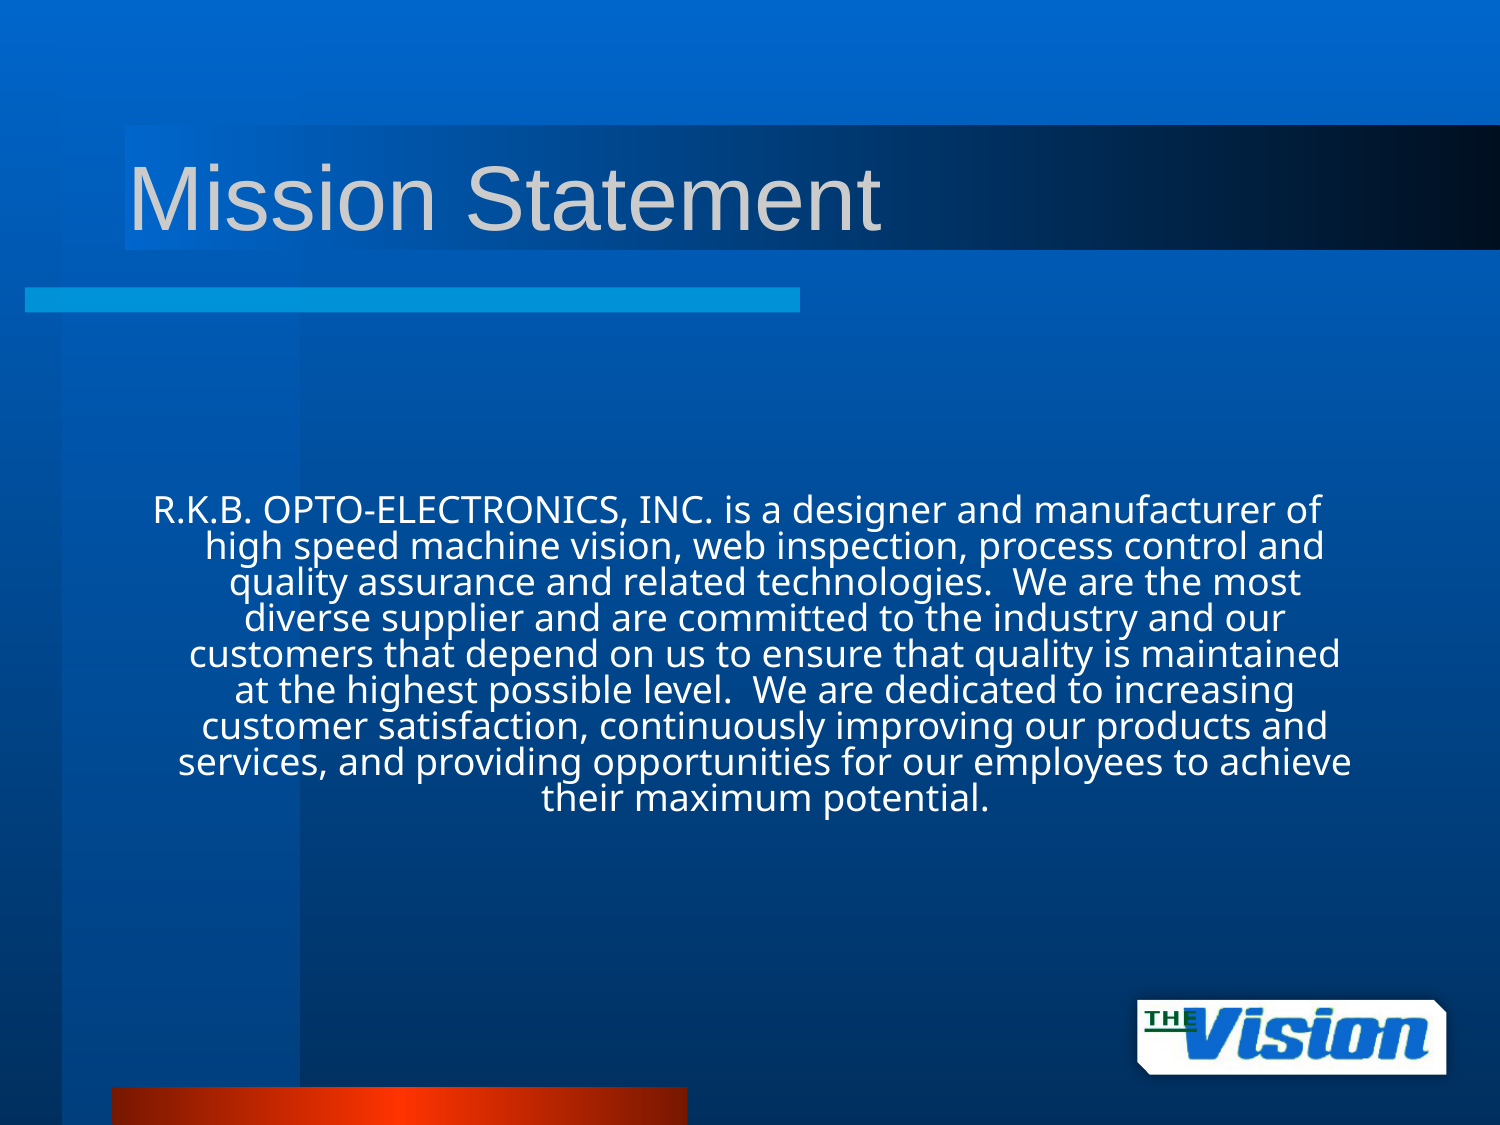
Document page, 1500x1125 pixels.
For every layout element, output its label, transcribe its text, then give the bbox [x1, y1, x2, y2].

picture [1137, 999, 1447, 1075]
title Mission Statement [112, 99, 1388, 288]
text_box R.K.B. OPTO-ELECTRONICS, INC. is a designer and manufacturer of high speed machine vision, web inspection, process control and quality assurance and related technologies. We are the most diverse supplier and are committed to the industry and our customers that depend on us to ensure that quality is maintained at the highest possible level. We are dedicated to increasing customer satisfaction, continuously improving our products and services, and providing opportunities for our employees to achieve their maximum potential. [99, 487, 1375, 875]
